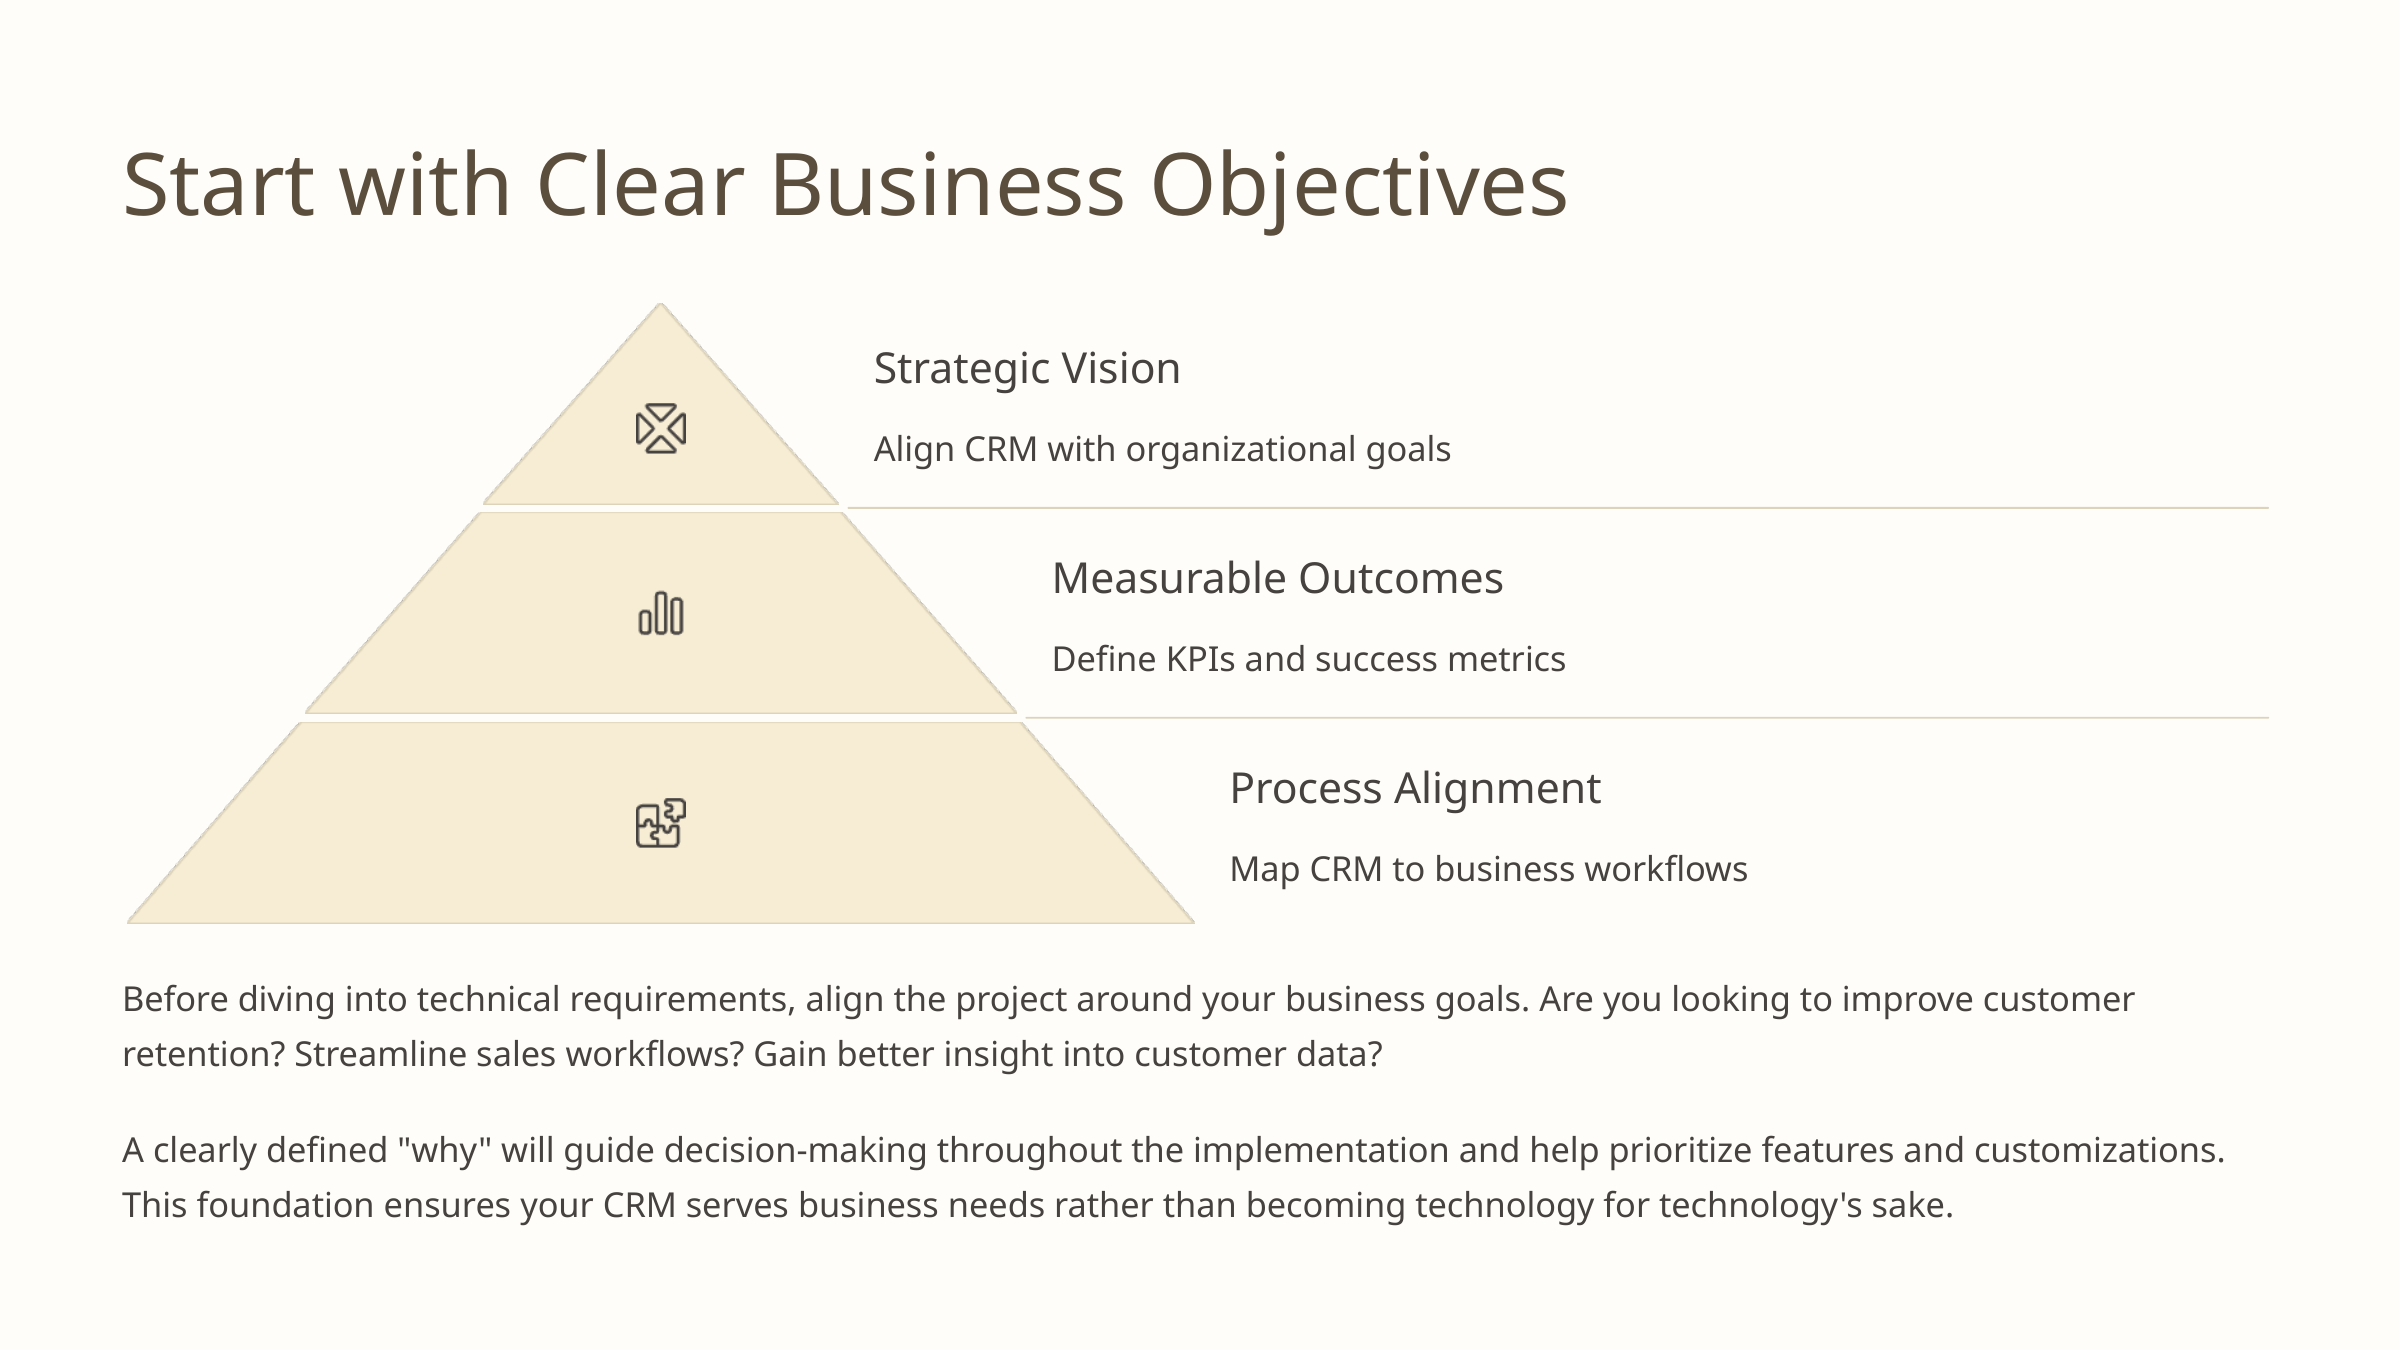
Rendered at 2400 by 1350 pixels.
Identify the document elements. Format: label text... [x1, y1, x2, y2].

text_box Define KPIs and success metrics [1051, 623, 1576, 680]
text_box Measurable Outcomes [1051, 547, 1553, 603]
text_box Strategic Vision [873, 337, 1311, 393]
text_box Map CRM to business workflows [1229, 833, 1750, 889]
text_box A clearly defined "why" will guide decision-making throughout the implementation and help prioritize features and customizations. This foundation ensures your CRM serves business needs rather than becoming technology for technology's sake. [122, 1114, 2278, 1226]
picture [483, 302, 839, 505]
text_box Before diving into technical requirements, align the project around your business goals. Are you looking to improve customer retention? Streamline sales workflows? Gain better insight into customer data? [122, 963, 2278, 1075]
text_box Align CRM with organizational goals [873, 413, 1442, 470]
text_box Process Alignment [1229, 757, 1666, 813]
picture [305, 512, 1017, 714]
picture [127, 722, 1195, 924]
text_box Start with Clear Business Objectives [122, 124, 1715, 234]
